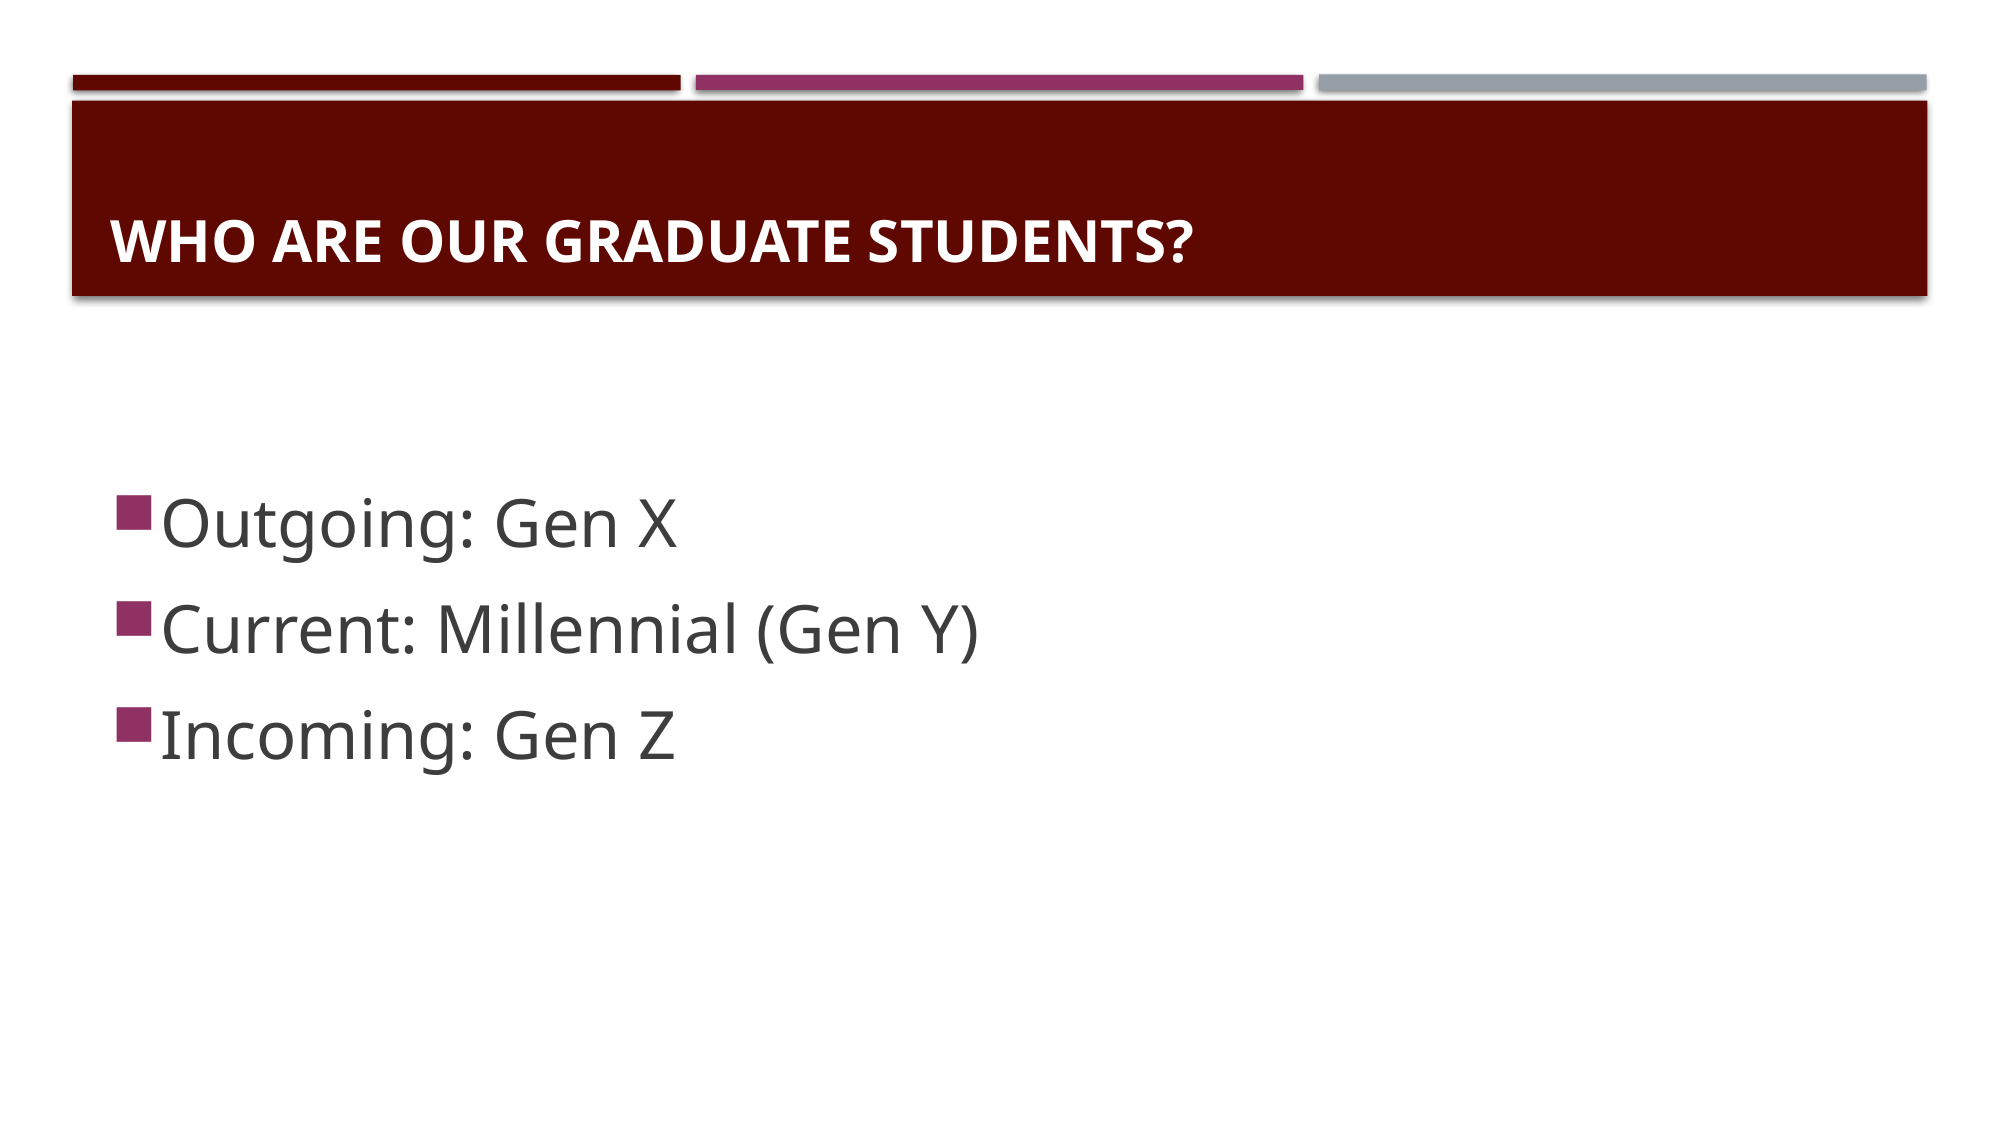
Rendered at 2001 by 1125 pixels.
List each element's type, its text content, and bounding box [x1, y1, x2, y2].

list Outgoing: Gen X Current: Millennial (Gen Y) Incoming: Gen Z [95, 357, 1905, 962]
title Who are our graduate students? [95, 115, 1905, 282]
